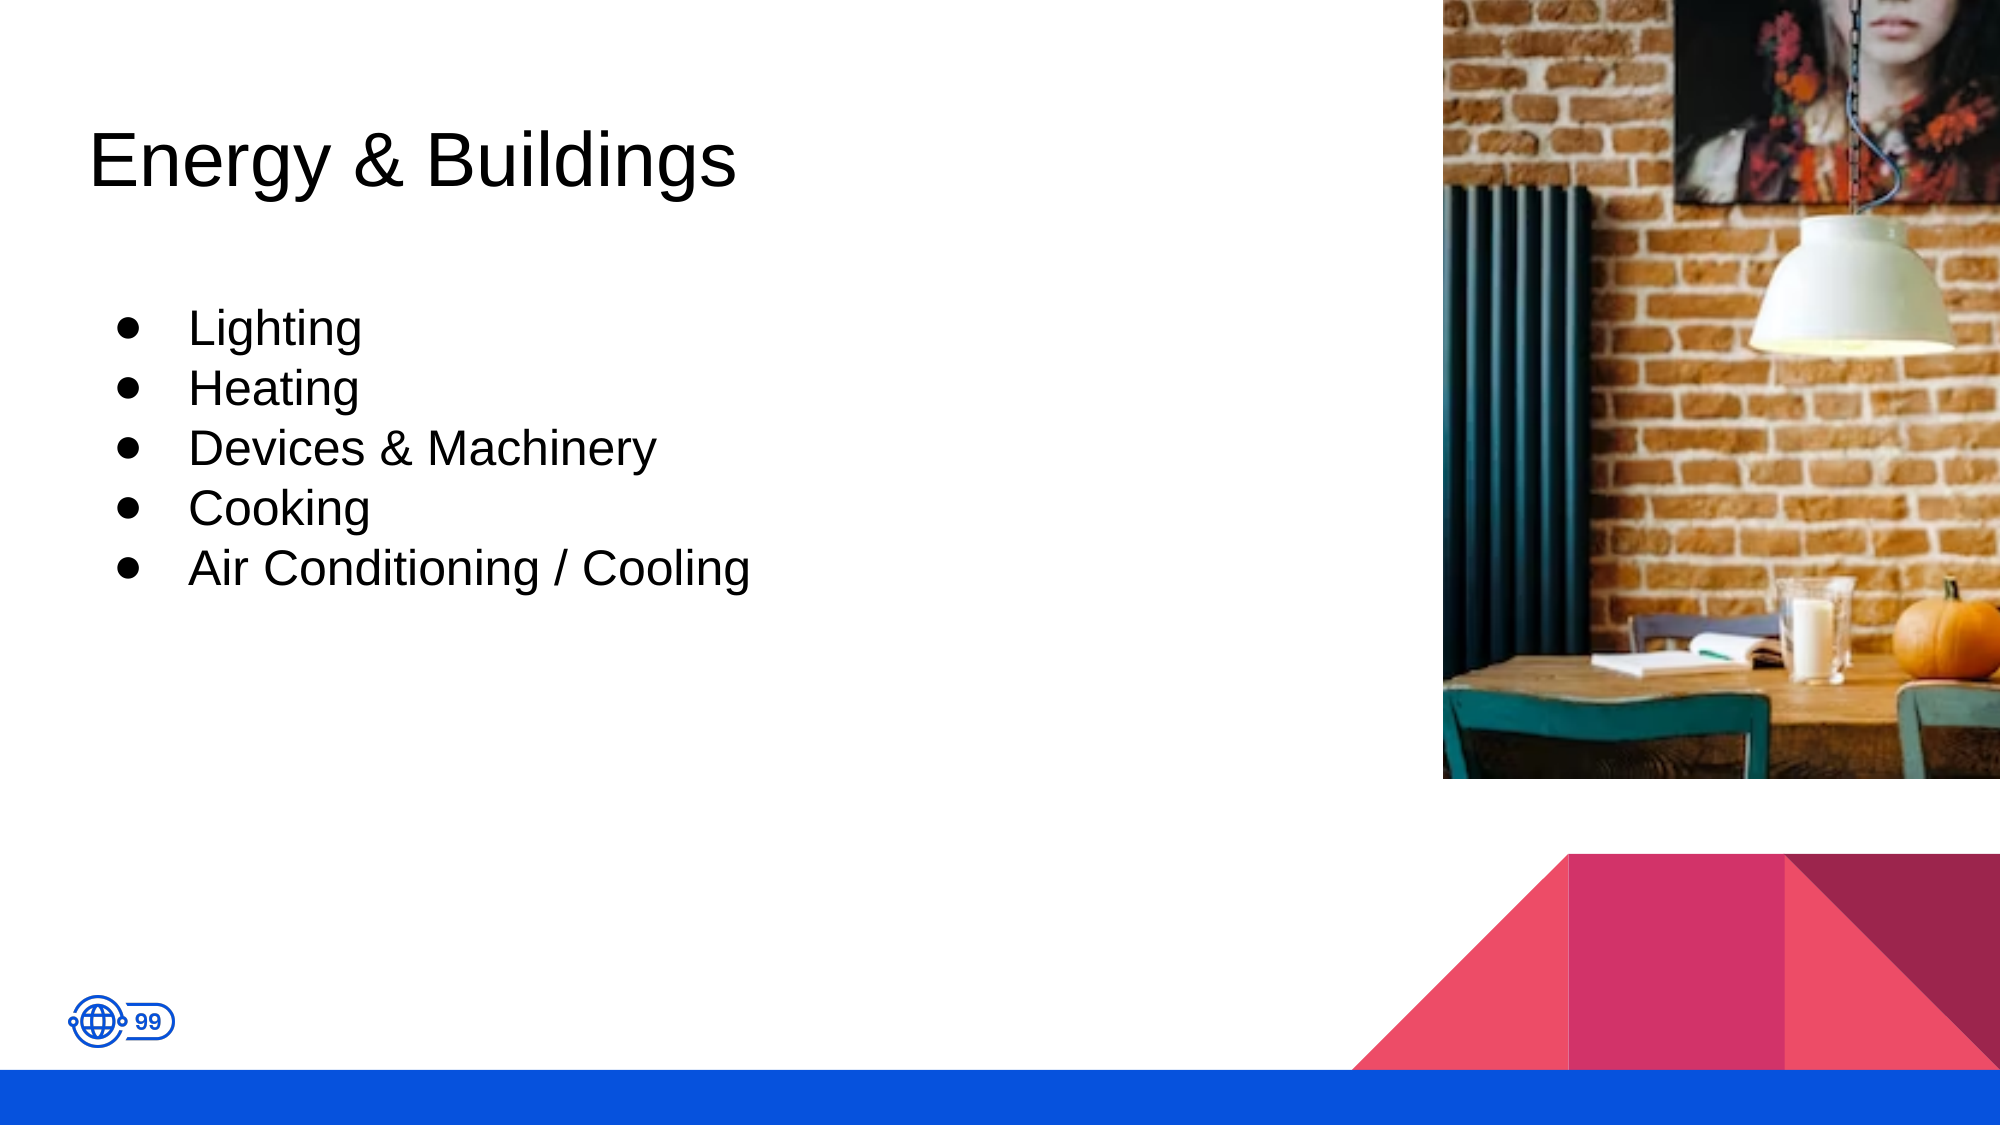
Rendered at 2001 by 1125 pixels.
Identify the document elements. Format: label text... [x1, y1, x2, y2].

title Energy & Buildings [68, 89, 1437, 223]
picture [1442, 0, 2000, 779]
picture [68, 1006, 175, 1048]
list Lighting Heating Devices & Machinery Cooking Air Conditioning / Cooling [68, 275, 1932, 1006]
